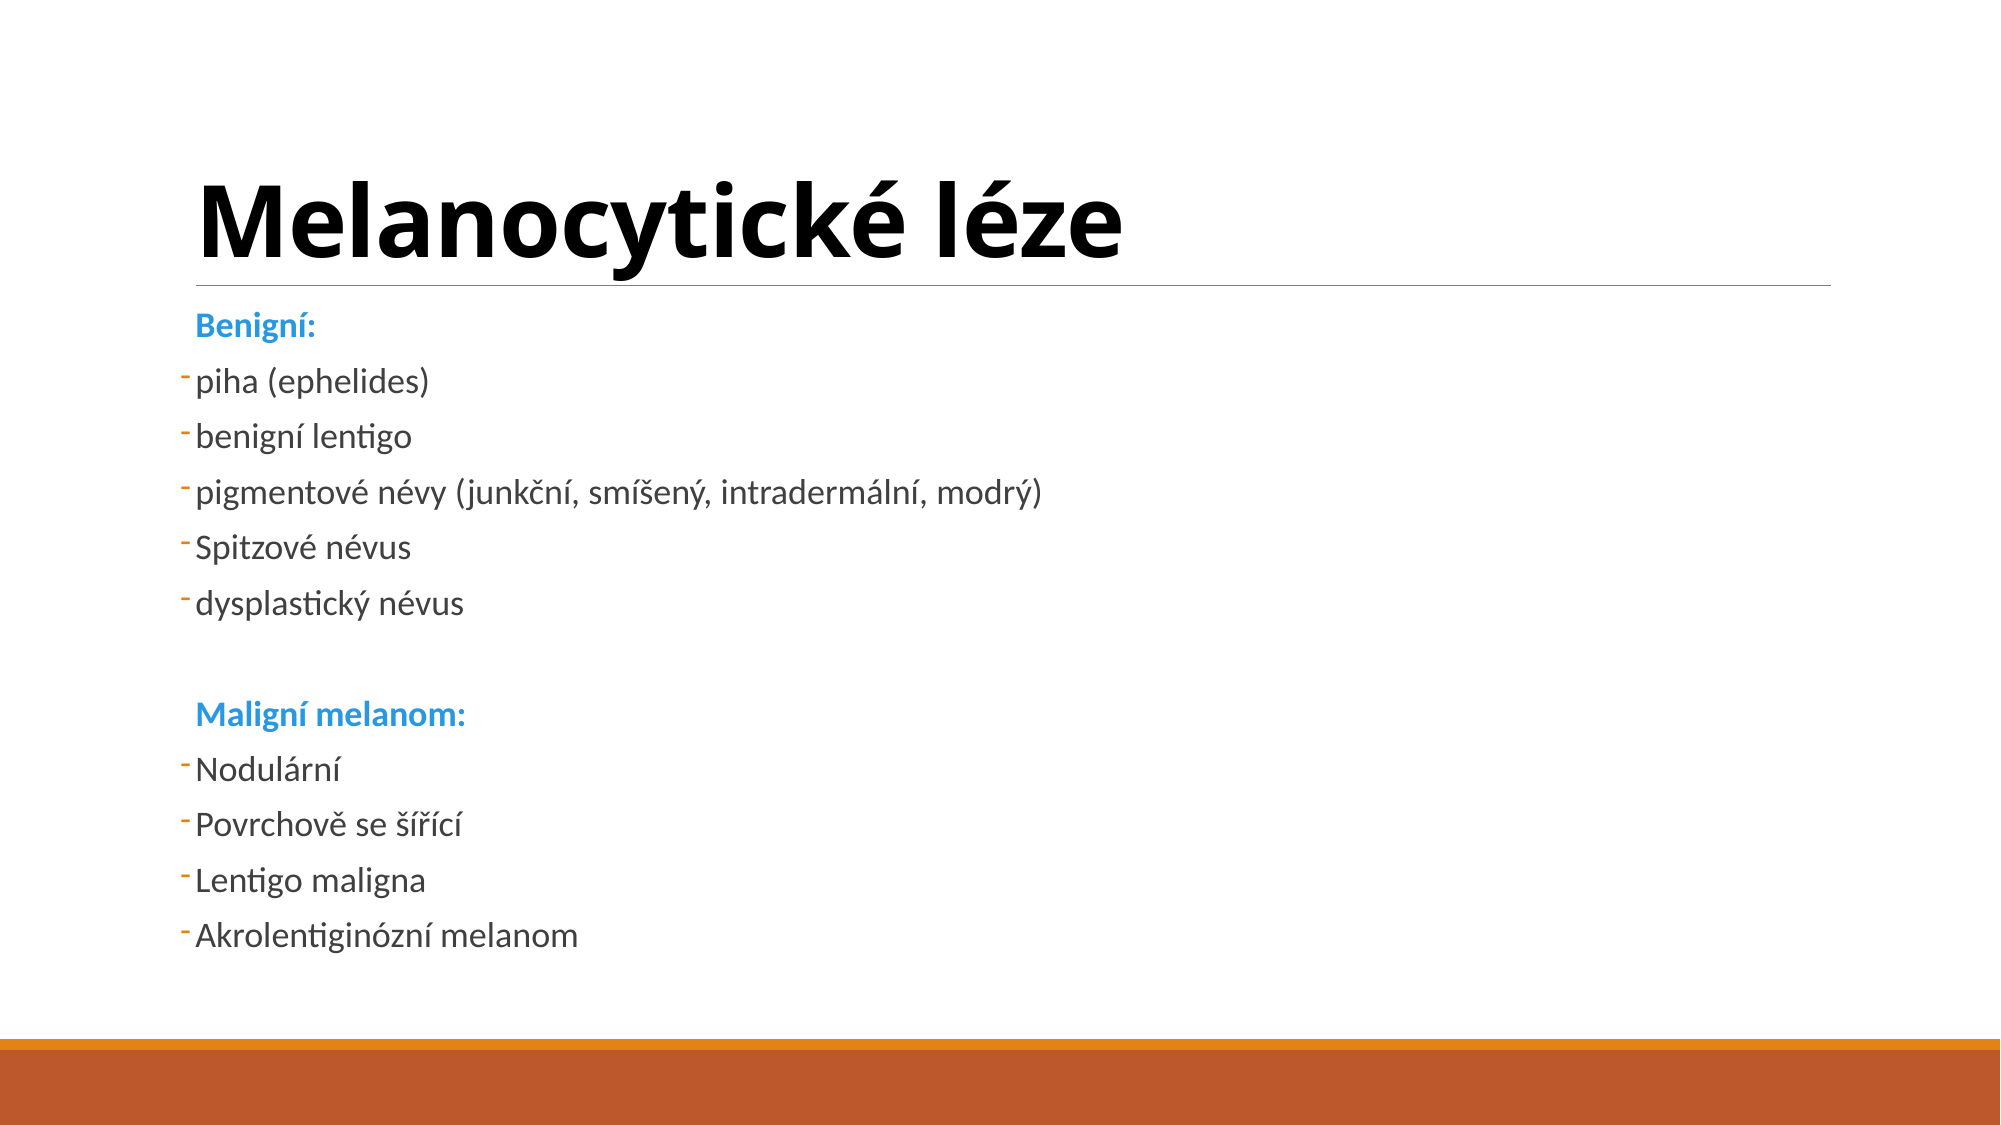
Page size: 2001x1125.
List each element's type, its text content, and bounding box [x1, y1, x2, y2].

list Benigní: piha (ephelides) benigní lentigo pigmentové névy (junkční, smíšený, intradermální, modrý) Spitzové névus dysplastický névus Maligní melanom: Nodulární Povrchově se šířící Lentigo maligna Akrolentiginózní melanom [180, 302, 1830, 963]
title Melanocytické léze [180, 47, 1830, 285]
